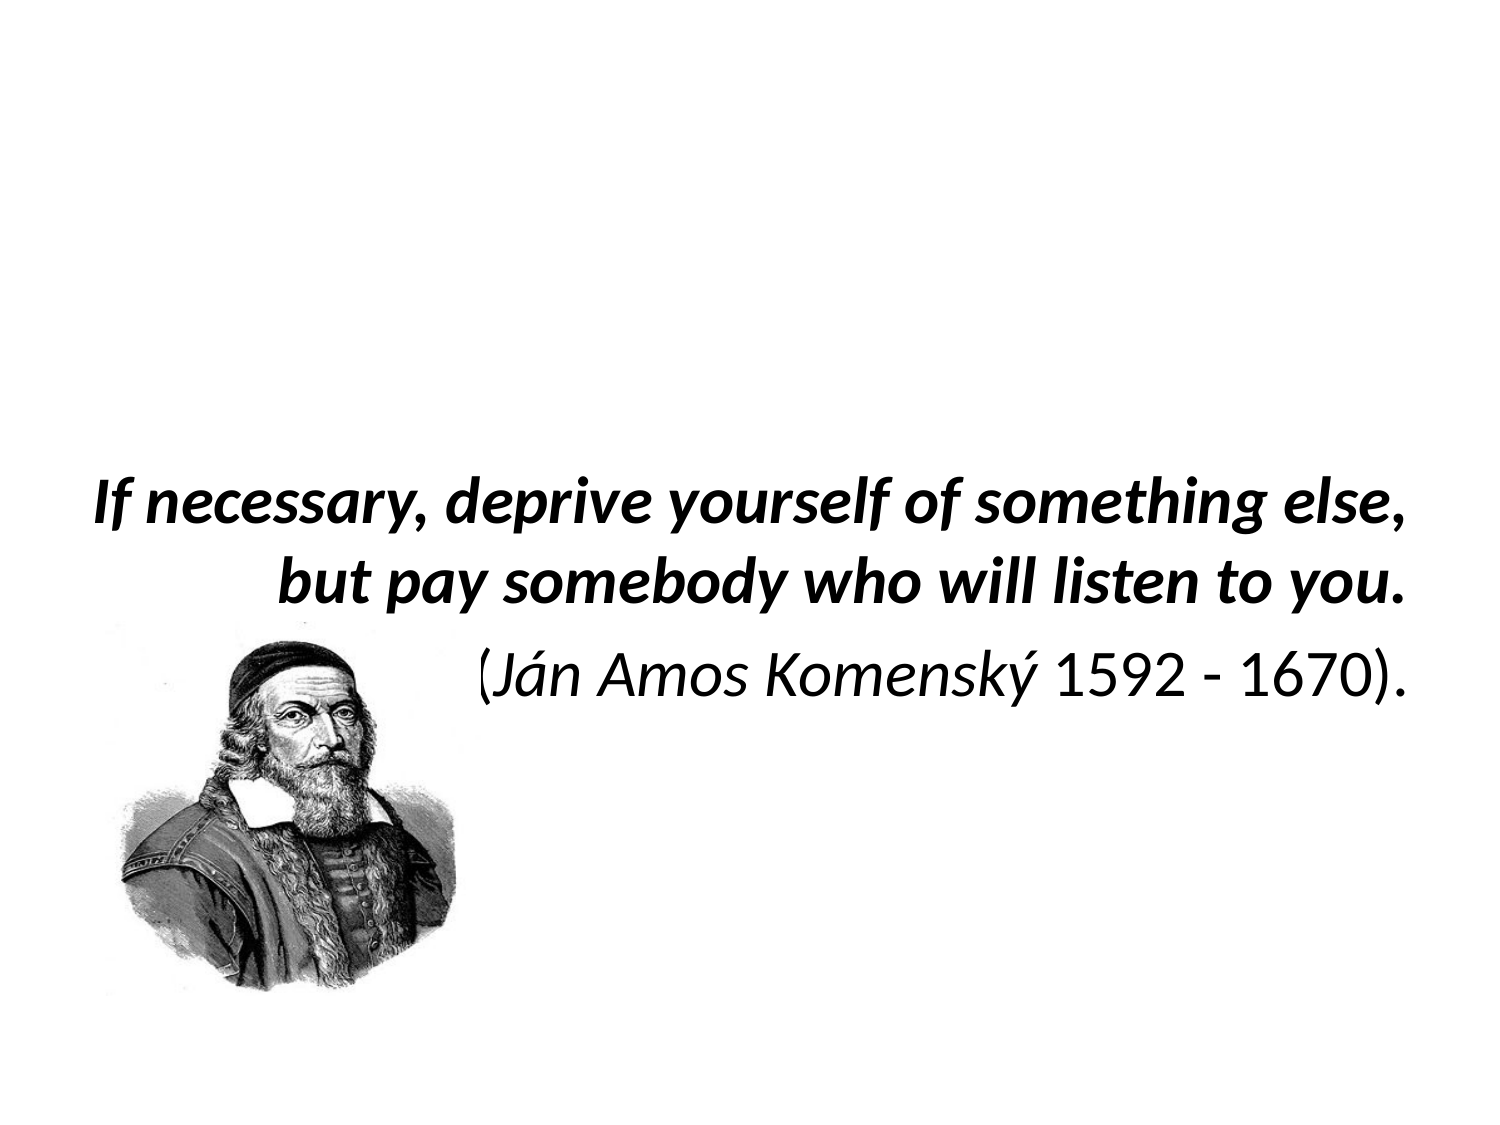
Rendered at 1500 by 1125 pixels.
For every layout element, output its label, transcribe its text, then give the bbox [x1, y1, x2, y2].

list If necessary, deprive yourself of something else, but pay somebody who will listen to you. (Ján Amos Komenský 1592 - 1670). [75, 262, 1425, 1005]
picture [105, 620, 481, 997]
